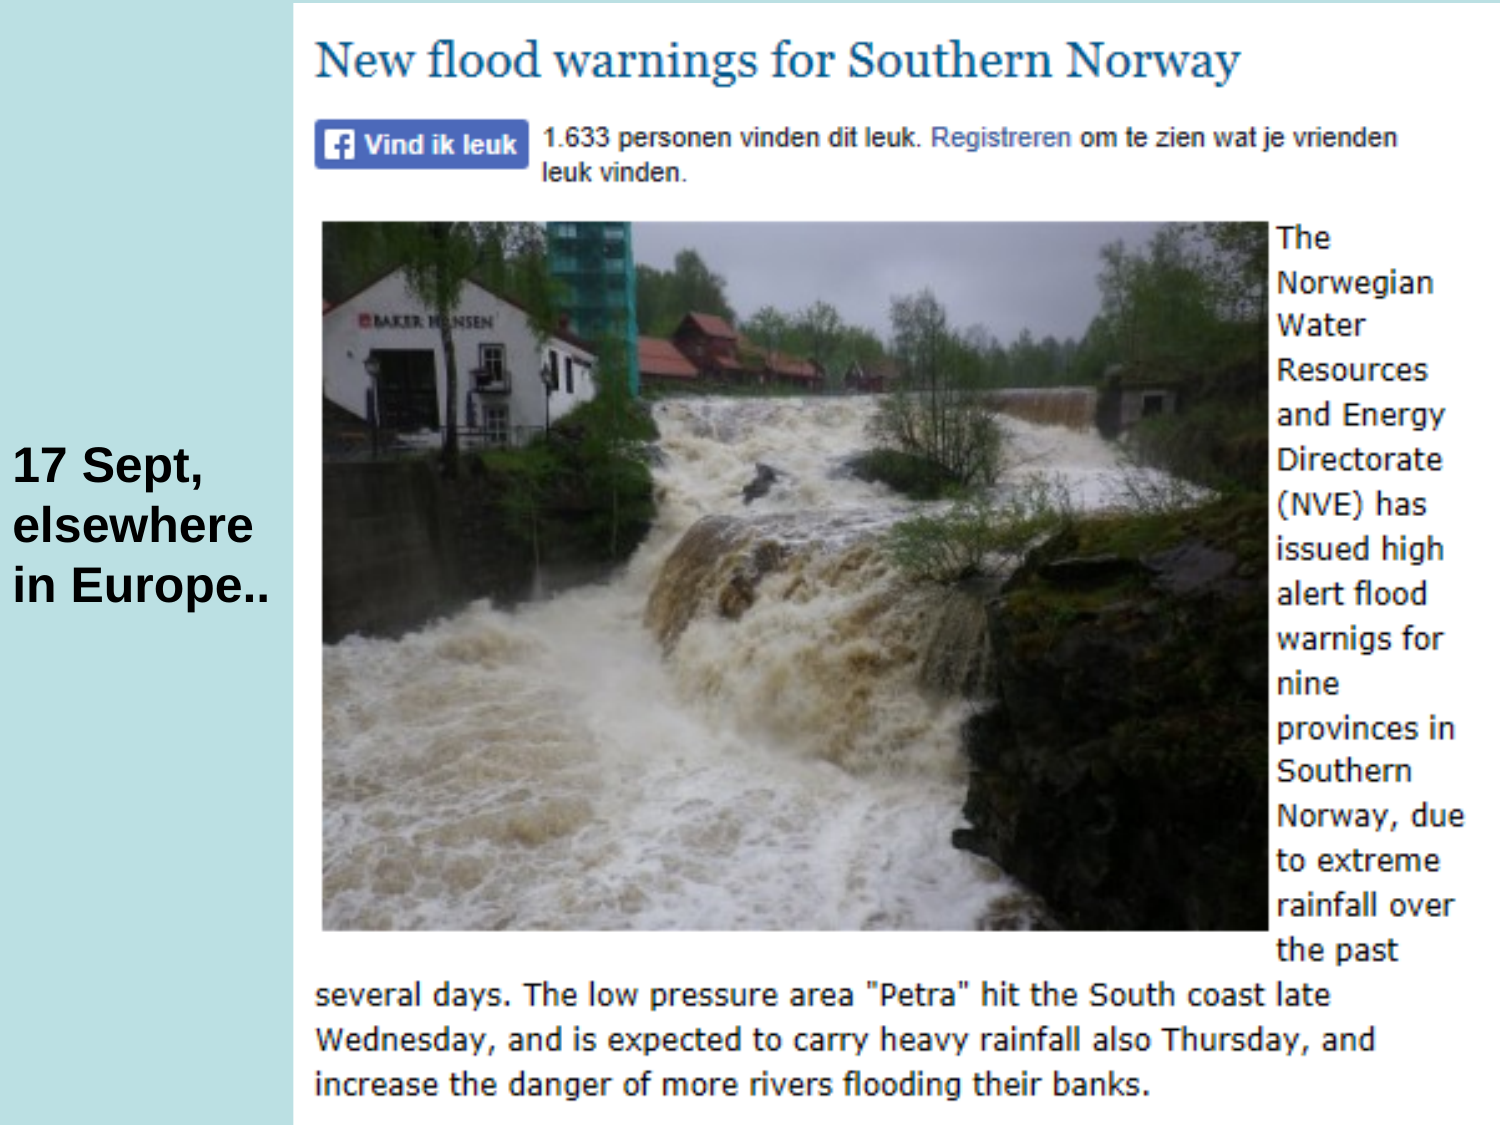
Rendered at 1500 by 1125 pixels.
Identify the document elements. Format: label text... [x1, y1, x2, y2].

title 17 Sept, elsewhere in Europe.. [12, 432, 288, 596]
picture [293, 3, 1500, 1125]
